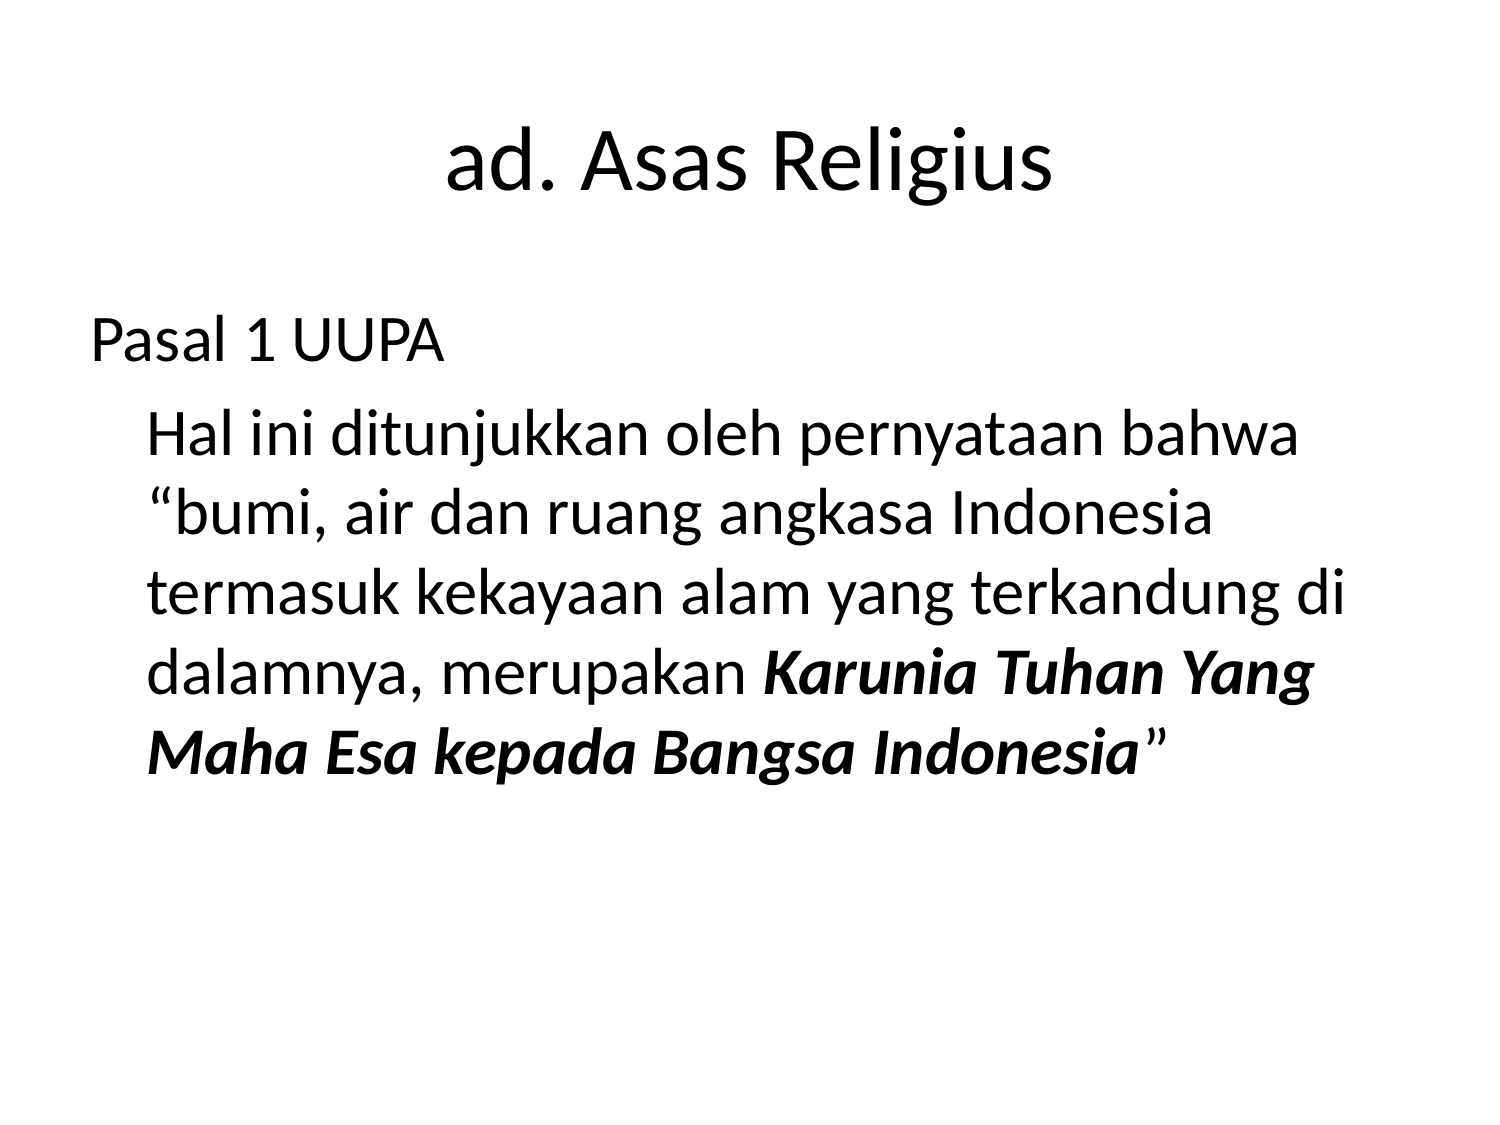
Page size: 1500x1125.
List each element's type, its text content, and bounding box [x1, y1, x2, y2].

title ad. Asas Religius [75, 45, 1425, 263]
list Pasal 1 UUPA Hal ini ditunjukkan oleh pernyataan bahwa “bumi, air dan ruang angkasa Indonesia termasuk kekayaan alam yang terkandung di dalamnya, merupakan Karunia Tuhan Yang Maha Esa kepada Bangsa Indonesia” [75, 287, 1425, 1005]
